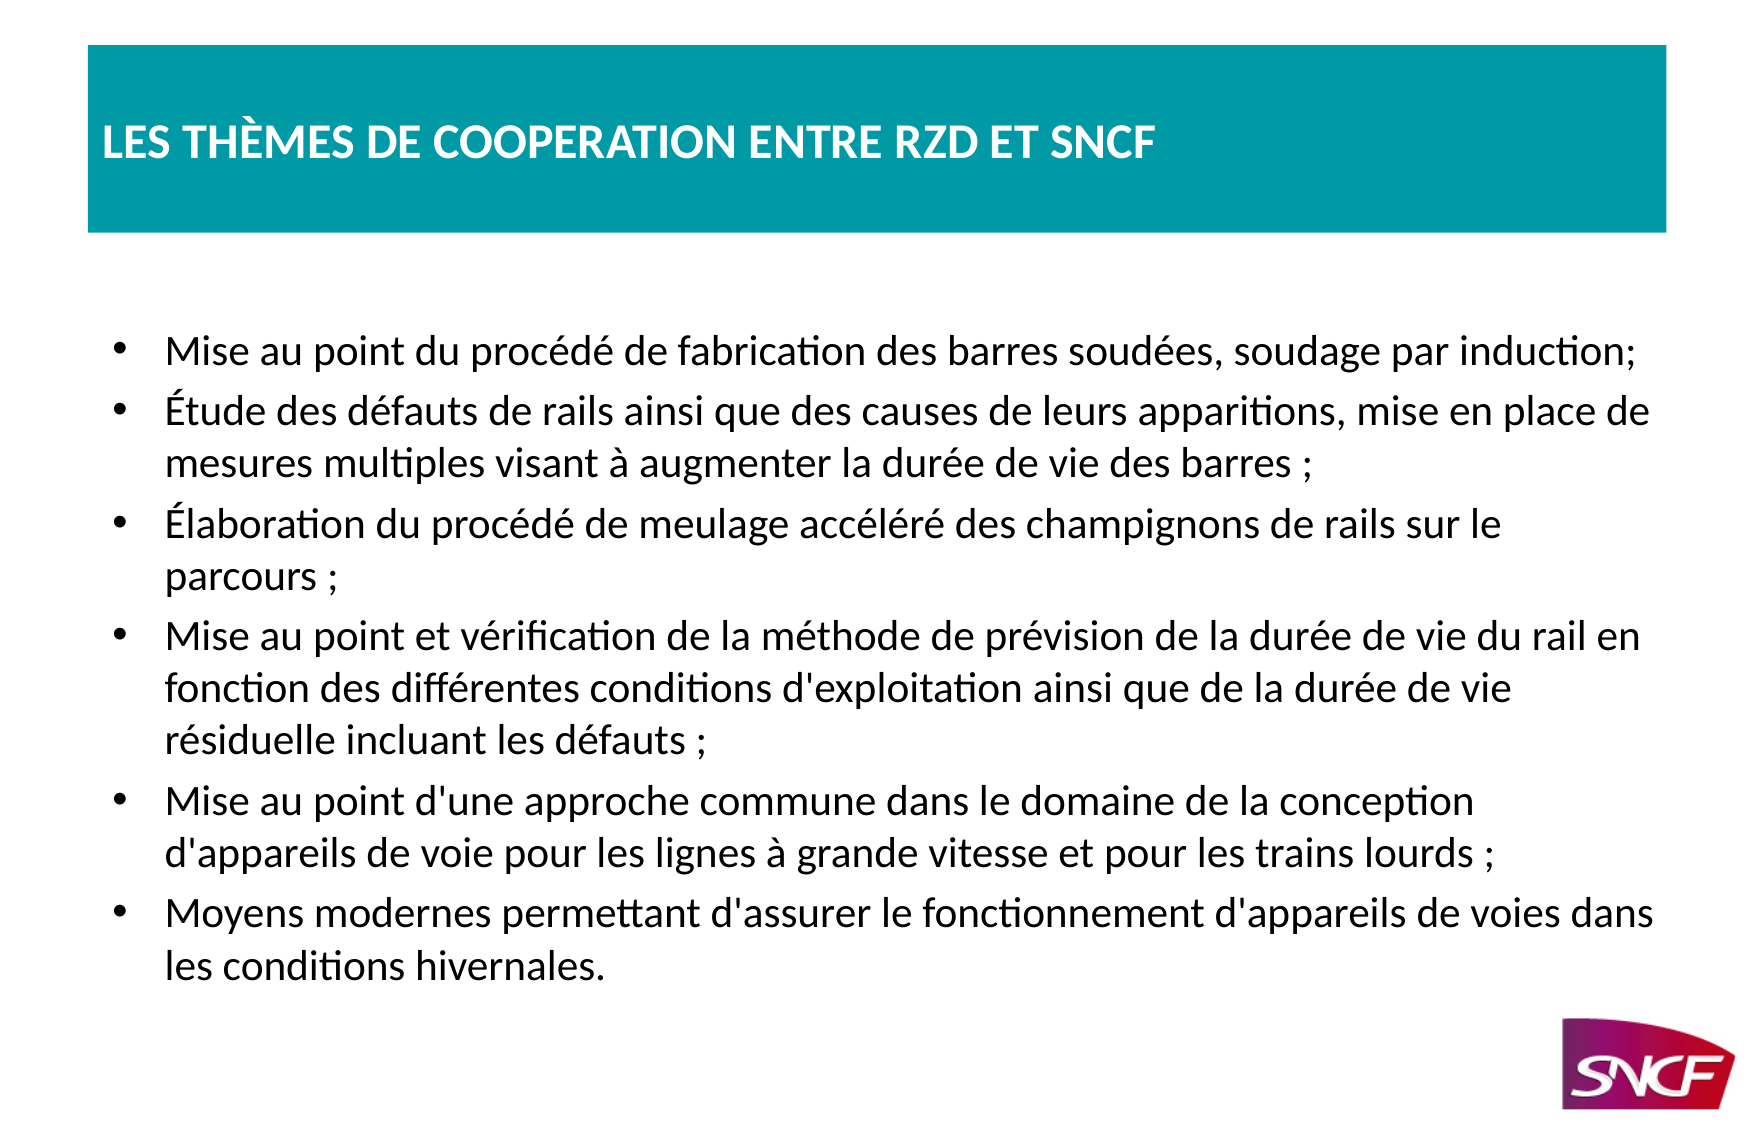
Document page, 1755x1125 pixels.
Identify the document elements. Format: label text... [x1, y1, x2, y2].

picture [1553, 1016, 1736, 1112]
title Les thèmes DE COOPERATION ENTRE RZD ET SNCF [87, 45, 1667, 233]
list Mise au point du procédé de fabrication des barres soudées, soudage par induction; Étude des défauts de rails ainsi que des causes de leurs apparitions, mise en place de mesures multiples visant à augmenter la durée de vie des barres ; Élaboration du procédé de meulage accéléré des champignons de rails sur le parcours ; Mise au point et vérification de la méthode de prévision de la durée de vie du rail en fonction des différentes conditions d'exploitation ainsi que de la durée de vie résiduelle incluant les défauts ; Mise au point d'une approche commune dans le domaine de la conception d'appareils de voie pour les lignes à grande vitesse et pour les trains lourds ; Moyens modernes permettant d'assurer le fonctionnement d'appareils de voies dans les conditions hivernales. [97, 314, 1677, 1057]
